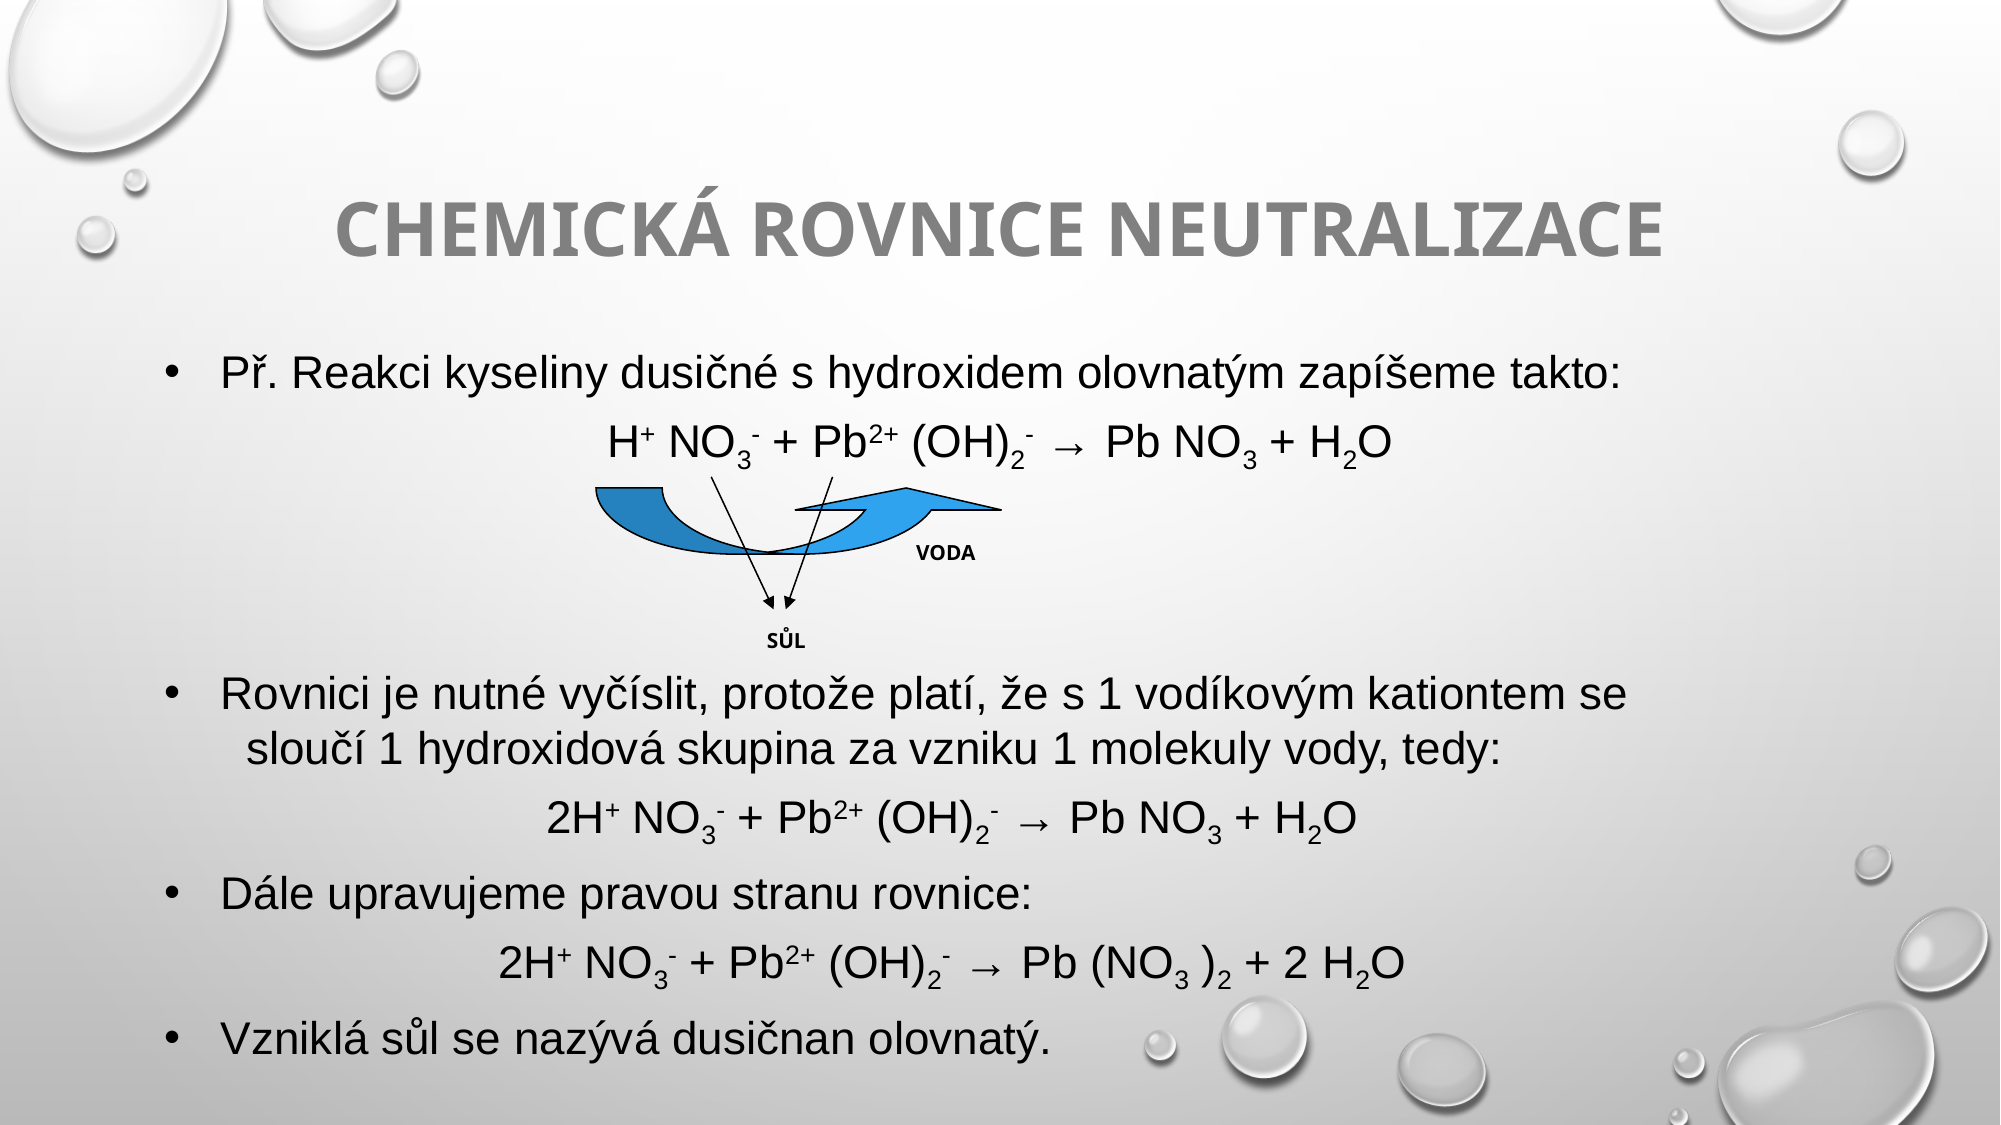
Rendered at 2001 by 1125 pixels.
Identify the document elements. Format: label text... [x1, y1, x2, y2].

text_box Rovnici je nutné vyčíslit, protože platí, že s 1 vodíkovým kationtem se sloučí 1 hydroxidová skupina za vzniku 1 molekuly vody, tedy: 2H+ NO3- + Pb2+ (OH)2- → Pb NO3 + H2O Dále upravujeme pravou stranu rovnice: 2H+ NO3- + Pb2+ (OH)2- → Pb (NO3 )2 + 2 H2O Vzniklá sůl se nazývá dusičnan olovnatý. [149, 656, 1754, 1125]
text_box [595, 476, 1010, 661]
picture [0, 0, 2000, 1125]
title Chemická rovnice neutralizace [149, 101, 1851, 364]
text_box Př. Reakci kyseliny dusičné s hydroxidem olovnatým zapíšeme takto: H+ NO3- + Pb2+ (OH)2- → Pb NO3 + H2O [149, 335, 1850, 647]
